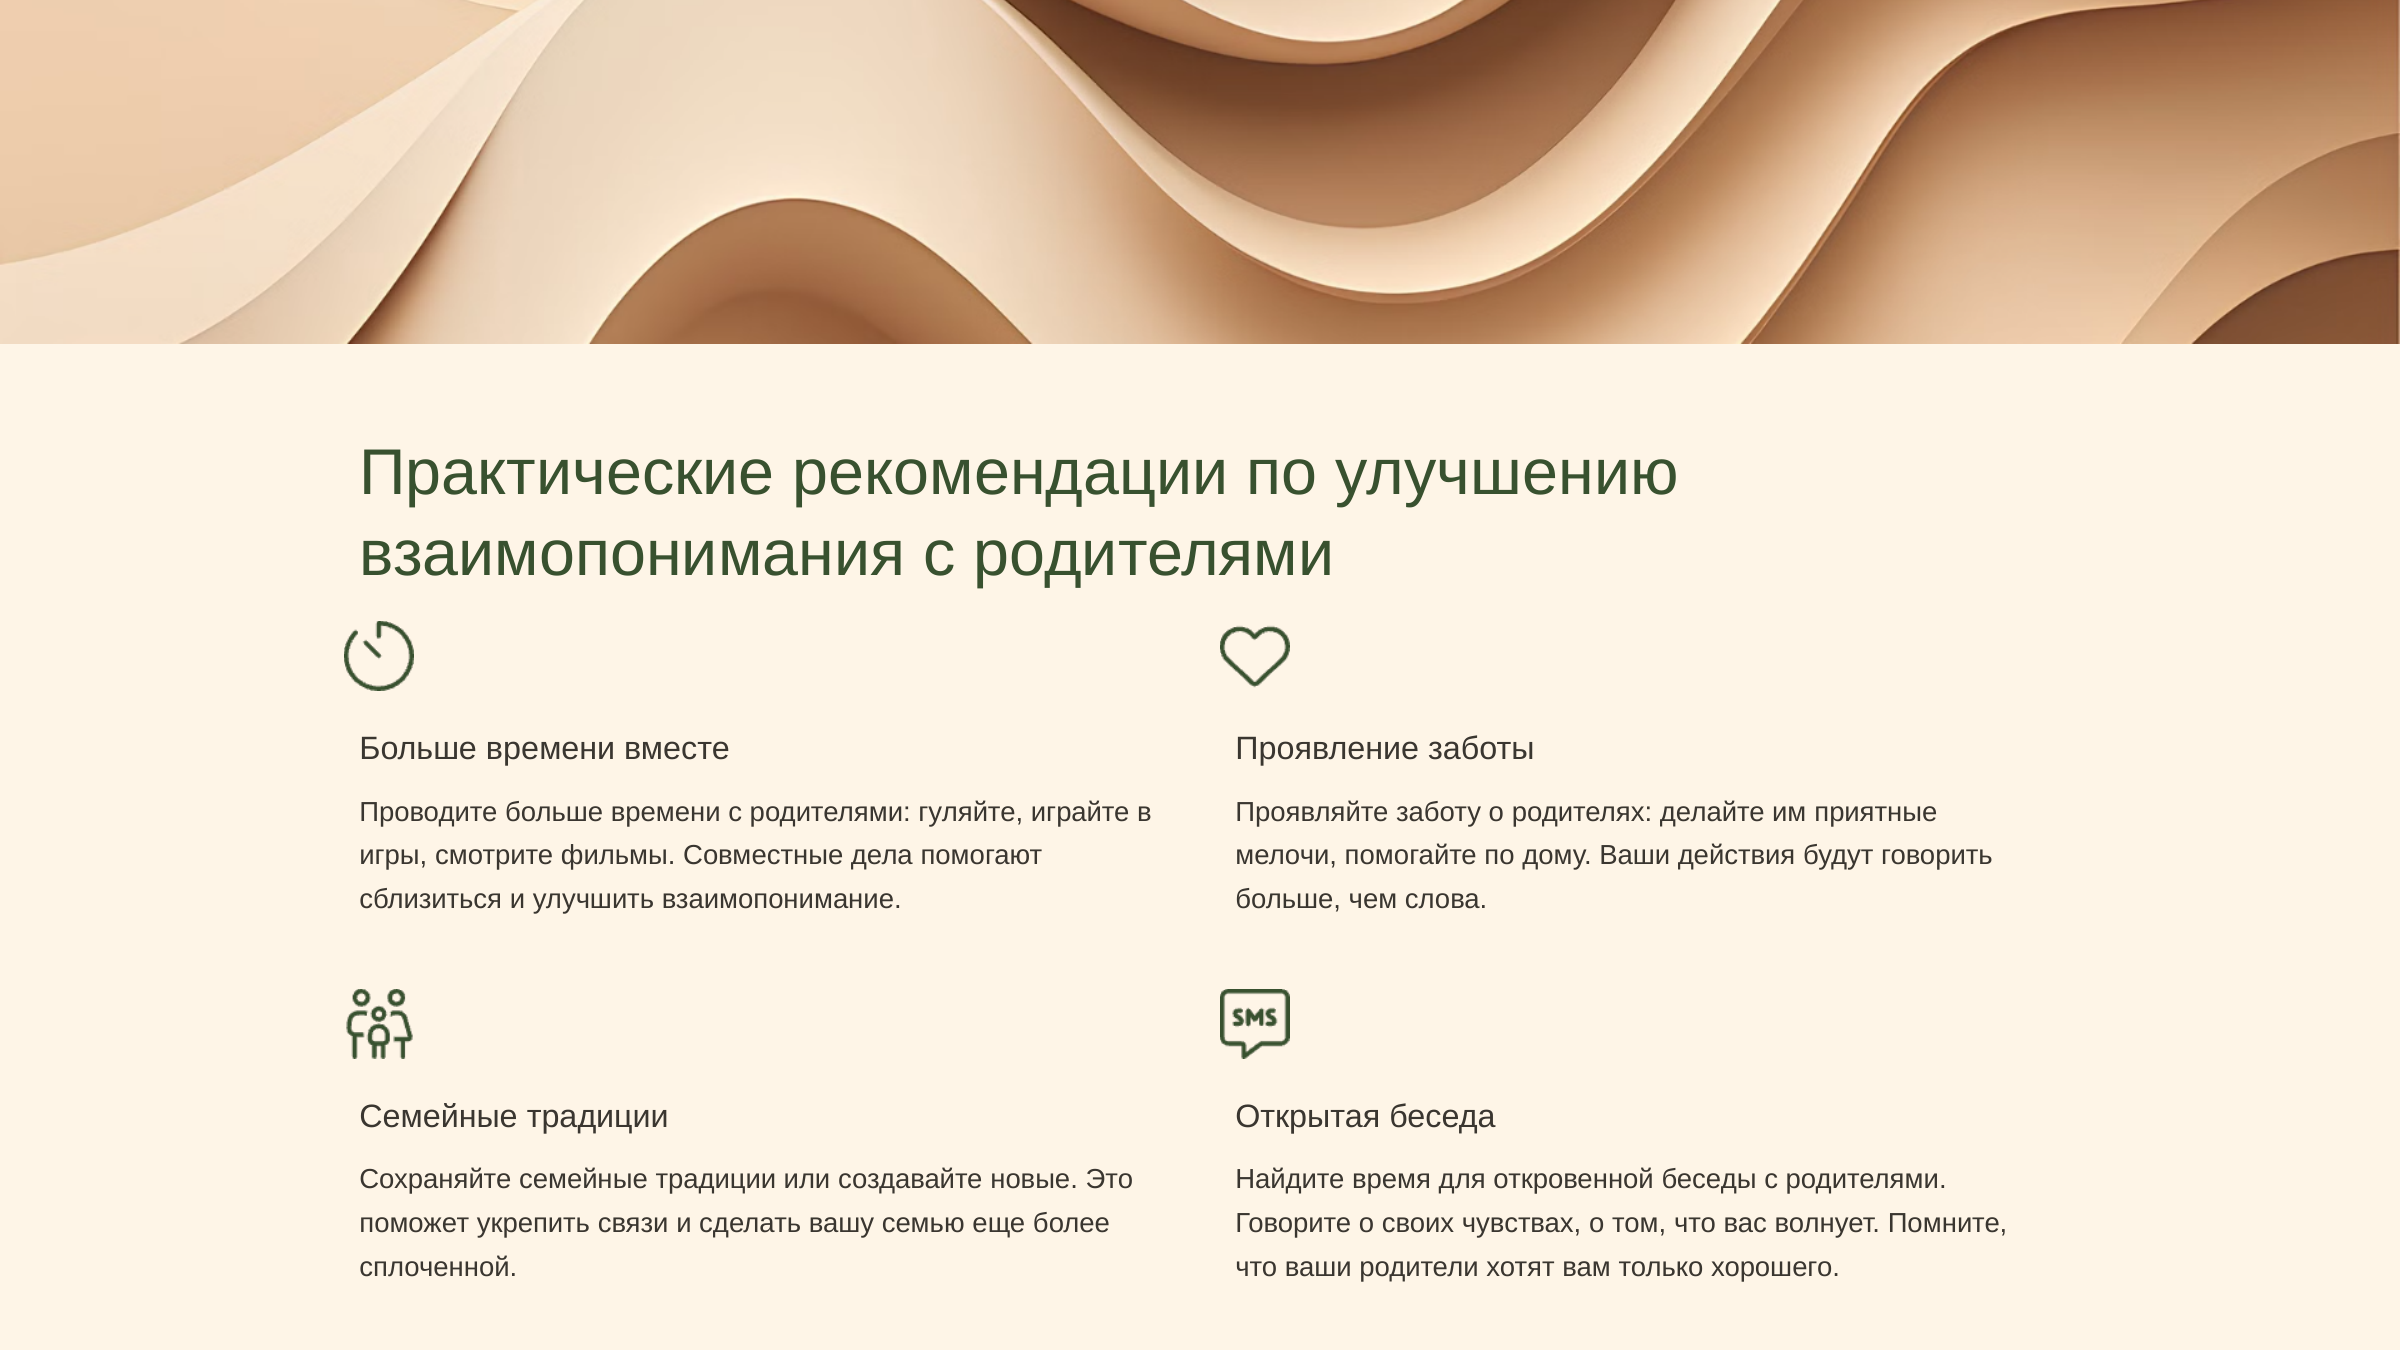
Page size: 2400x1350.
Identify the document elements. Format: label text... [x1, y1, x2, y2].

picture [1220, 621, 1290, 691]
picture [0, 0, 2400, 344]
text_box Практические рекомендации по улучшению взаимопонимания с родителями [344, 419, 2056, 581]
picture [344, 989, 414, 1059]
text_box [0, 344, 2400, 1350]
text_box Проводите больше времени с родителями: гуляйте, играйте в игры, смотрите фильмы. Совместные дела помогают сблизиться и улучшить взаимопонимание. [344, 775, 1180, 907]
text_box Открытая беседа [1220, 1085, 1544, 1127]
picture [344, 621, 414, 691]
picture [1220, 989, 1290, 1059]
text_box Найдите время для откровенной беседы с родителями. Говорите о своих чувствах, о том, что вас волнует. Помните, что ваши родители хотят вам только хорошего. [1220, 1142, 2056, 1275]
text_box Семейные традиции [344, 1085, 669, 1127]
text_box Проявление заботы [1220, 718, 1544, 759]
text_box Проявляйте заботу о родителях: делайте им приятные мелочи, помогайте по дому. Ваши действия будут говорить больше, чем слова. [1220, 775, 2056, 907]
text_box Больше времени вместе [344, 718, 725, 759]
text_box Сохраняйте семейные традиции или создавайте новые. Это поможет укрепить связи и сделать вашу семью еще более сплоченной. [344, 1142, 1180, 1231]
